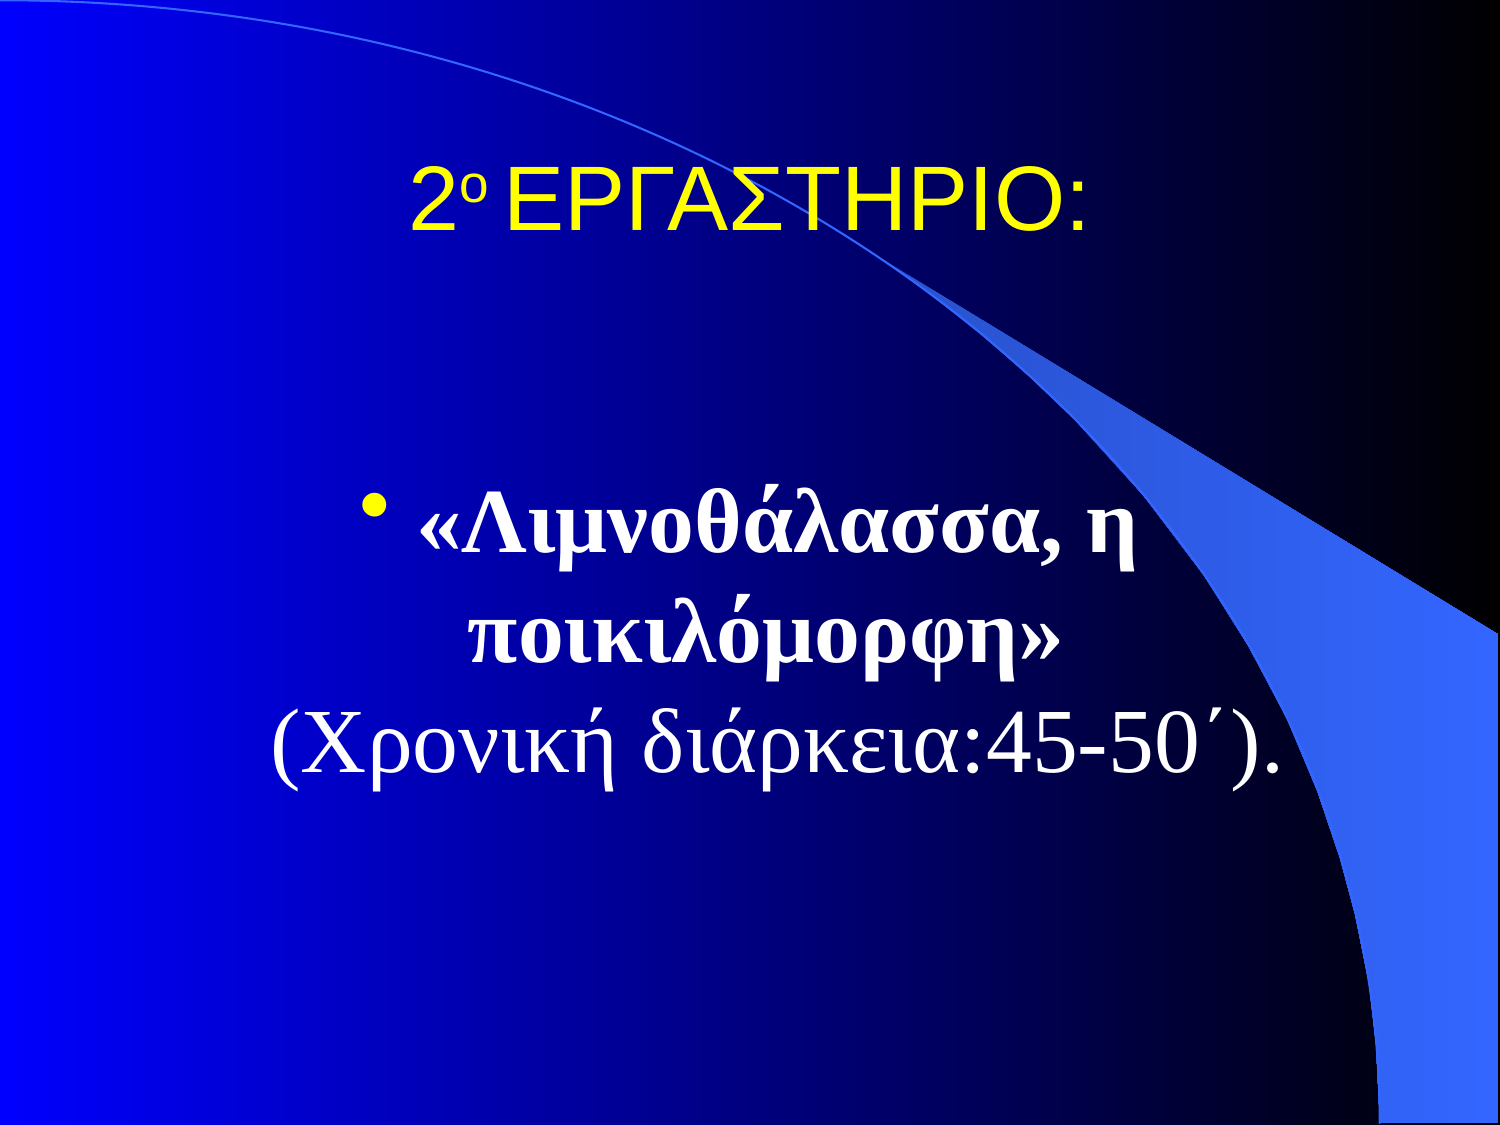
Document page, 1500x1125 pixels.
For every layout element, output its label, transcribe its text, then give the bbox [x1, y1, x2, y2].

title 2ο ΕΡΓΑΣΤΗΡΙΟ: [112, 99, 1388, 288]
list «Λιμνοθάλασσα, η ποικιλόμορφη» (Χρονική διάρκεια:45-50΄). [112, 324, 1388, 1000]
